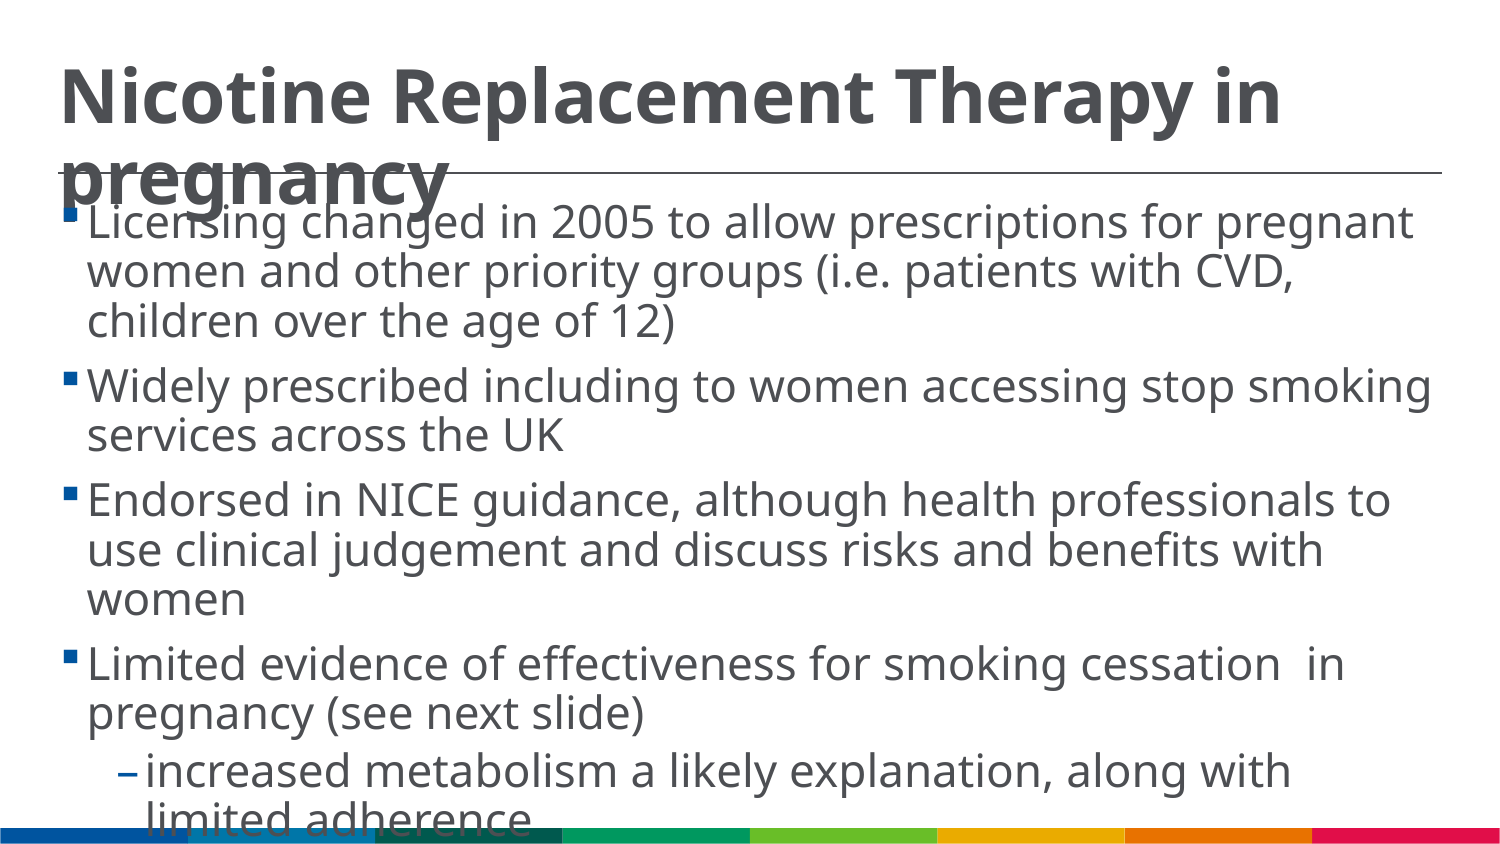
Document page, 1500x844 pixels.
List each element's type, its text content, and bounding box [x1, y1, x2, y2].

picture [227, 828, 237, 836]
picture [308, 828, 320, 836]
picture [243, 828, 260, 836]
title Nicotine Replacement Therapy in pregnancy [58, 58, 1442, 143]
list Licensing changed in 2005 to allow prescriptions for pregnant women and other priority groups (i.e. patients with CVD, children over the age of 12) Widely prescribed including to women accessing stop smoking services across the UK Endorsed in NICE guidance, although health professionals to use clinical judgement and discuss risks and benefits with women Limited evidence of effectiveness for smoking cessation in pregnancy (see next slide) increased metabolism a likely explanation, along with limited adherence [60, 198, 1440, 735]
picture [334, 828, 348, 836]
picture [269, 828, 283, 836]
